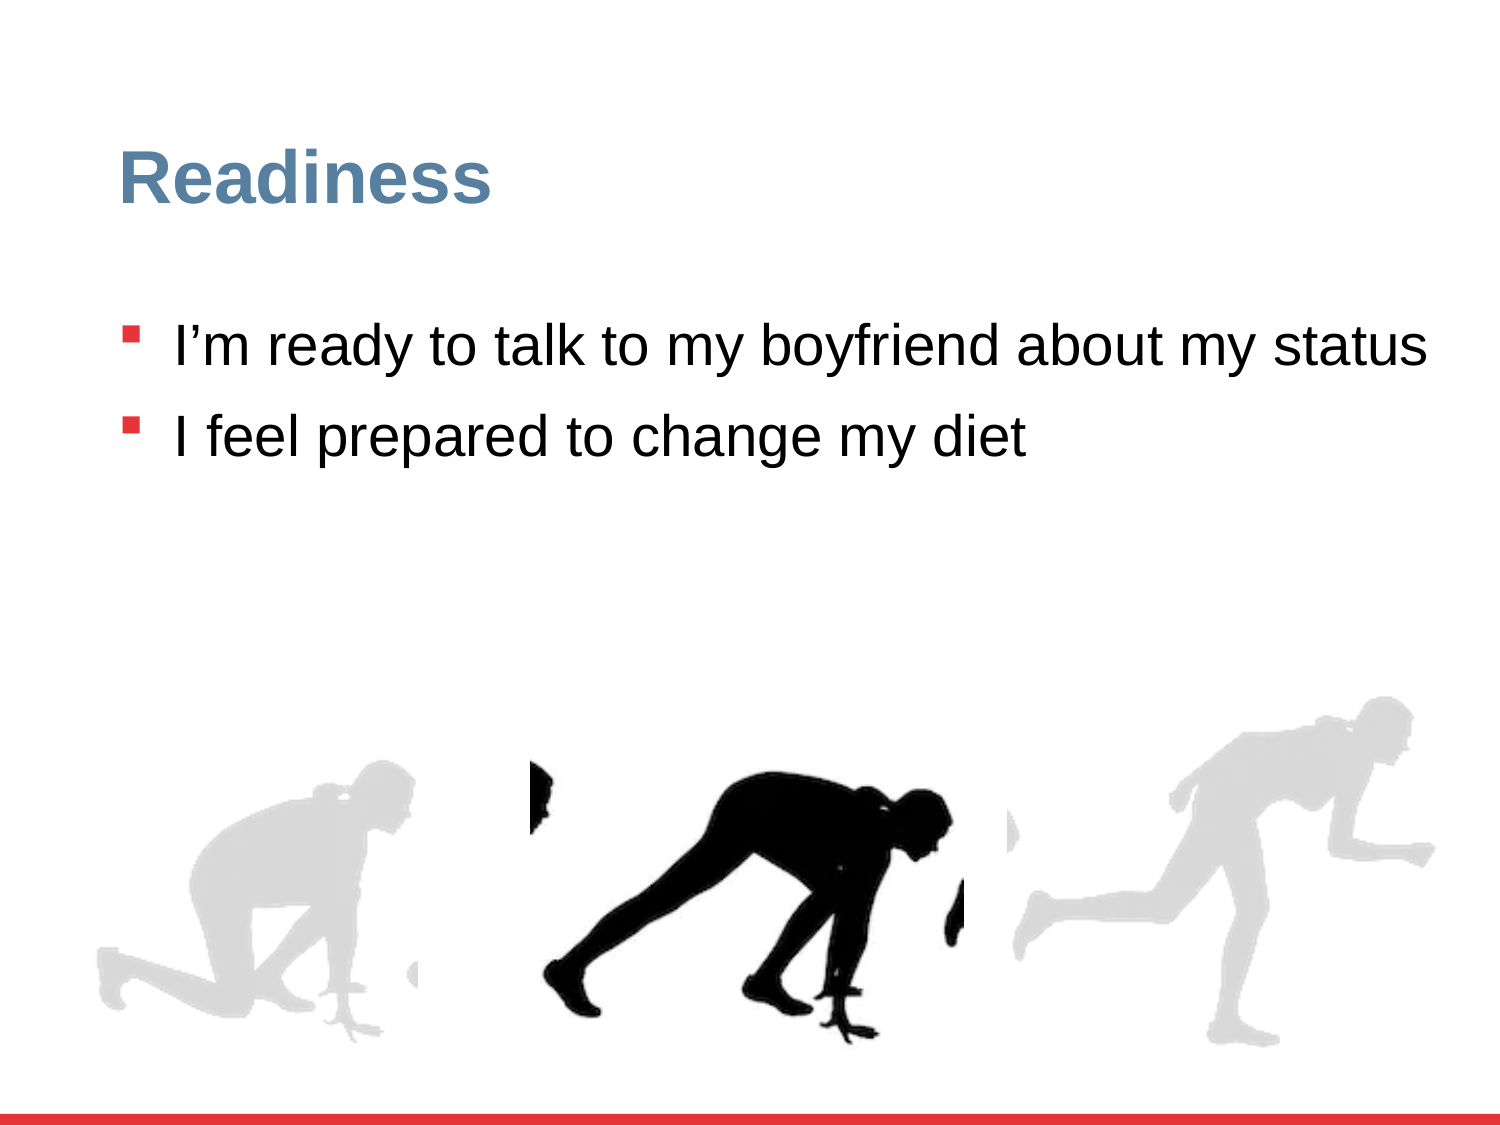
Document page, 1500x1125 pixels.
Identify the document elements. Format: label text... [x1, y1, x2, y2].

text_box I’m ready to talk to my boyfriend about my status I feel prepared to change my diet [103, 299, 1465, 1014]
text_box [1001, 624, 1489, 1100]
title Readiness [103, 96, 1397, 228]
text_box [530, 610, 968, 1085]
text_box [35, 688, 433, 1085]
